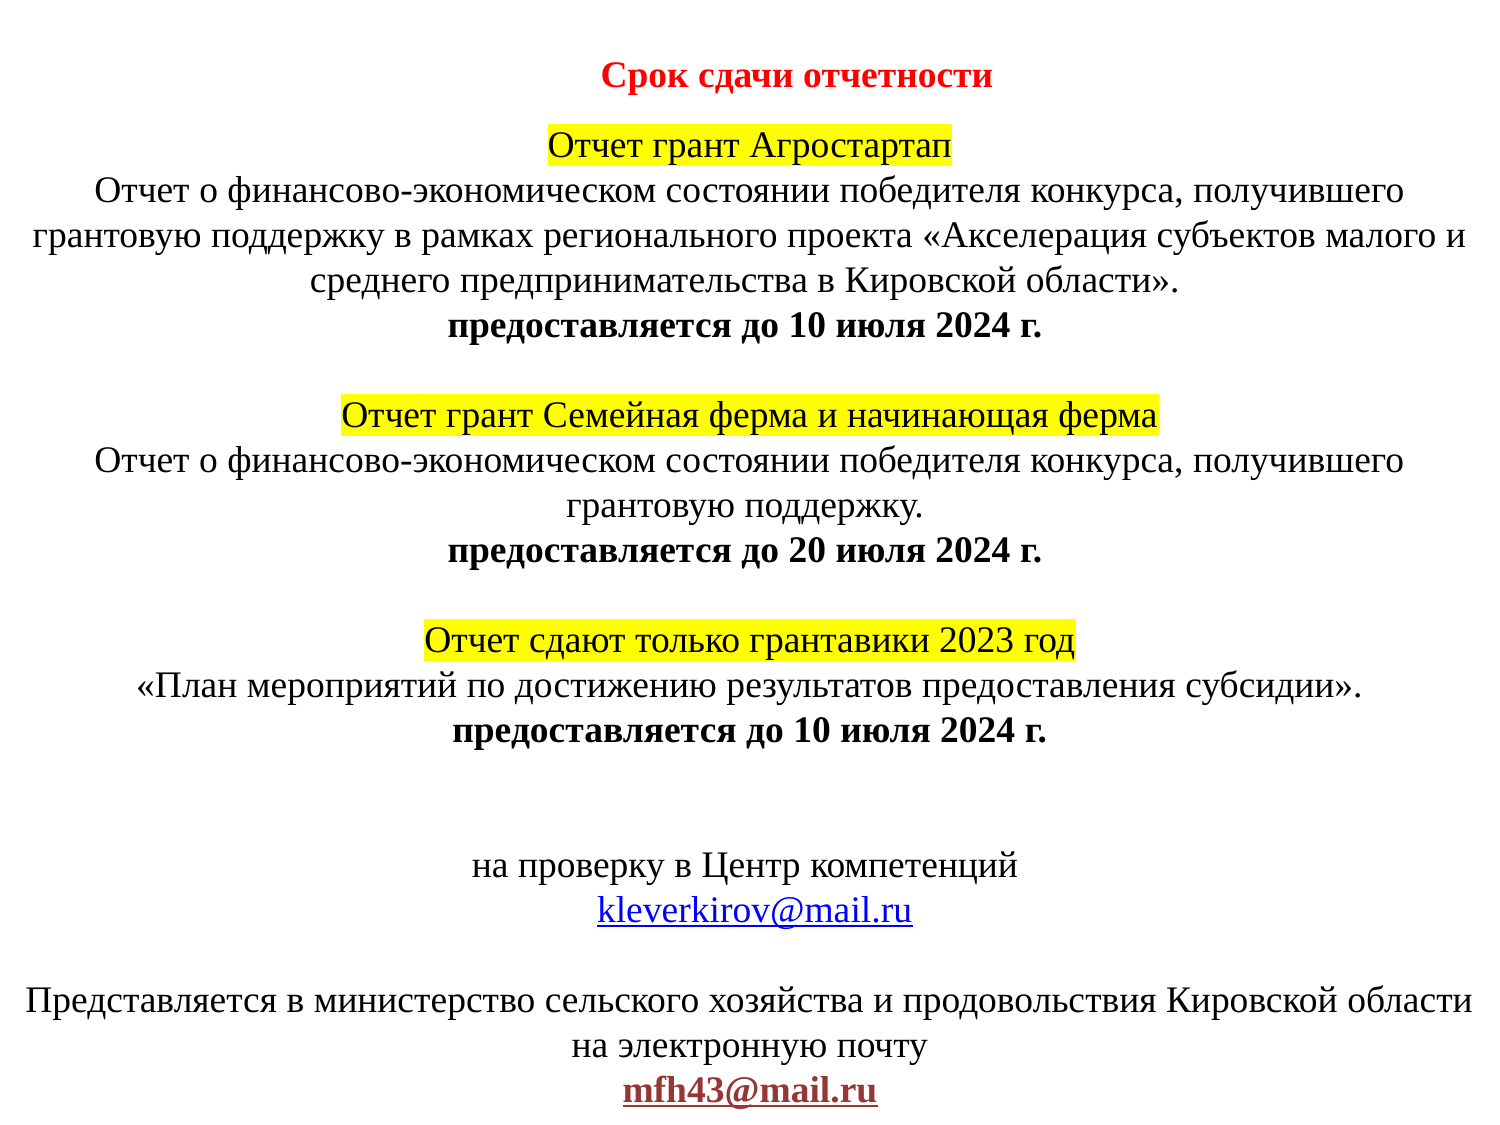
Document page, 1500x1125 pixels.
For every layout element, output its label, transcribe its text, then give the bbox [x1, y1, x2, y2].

text_box Срок сдачи отчетности [585, 42, 1009, 103]
text_box Отчет грант Агростартап Отчет о финансово-экономическом состоянии победителя конкурса, получившего грантовую поддержку в рамках регионального проекта «Акселерация субъектов малого и среднего предпринимательства в Кировской области». предоставляется до 10 июля 2024 г. Отчет грант Семейная ферма и начинающая ферма Отчет о финансово-экономическом состоянии победителя конкурса, получившего грантовую поддержку. предоставляется до 20 июля 2024 г. Отчет сдают только грантавики 2023 год «План мероприятий по достижению результатов предоставления субсидии». предоставляется до 10 июля 2024 г. на проверку в Центр компетенций kleverkirov@mail.ru Представляется в министерство сельского хозяйства и продовольствия Кировской области на электронную почту mfh43@mail.ru [0, 112, 1500, 1118]
